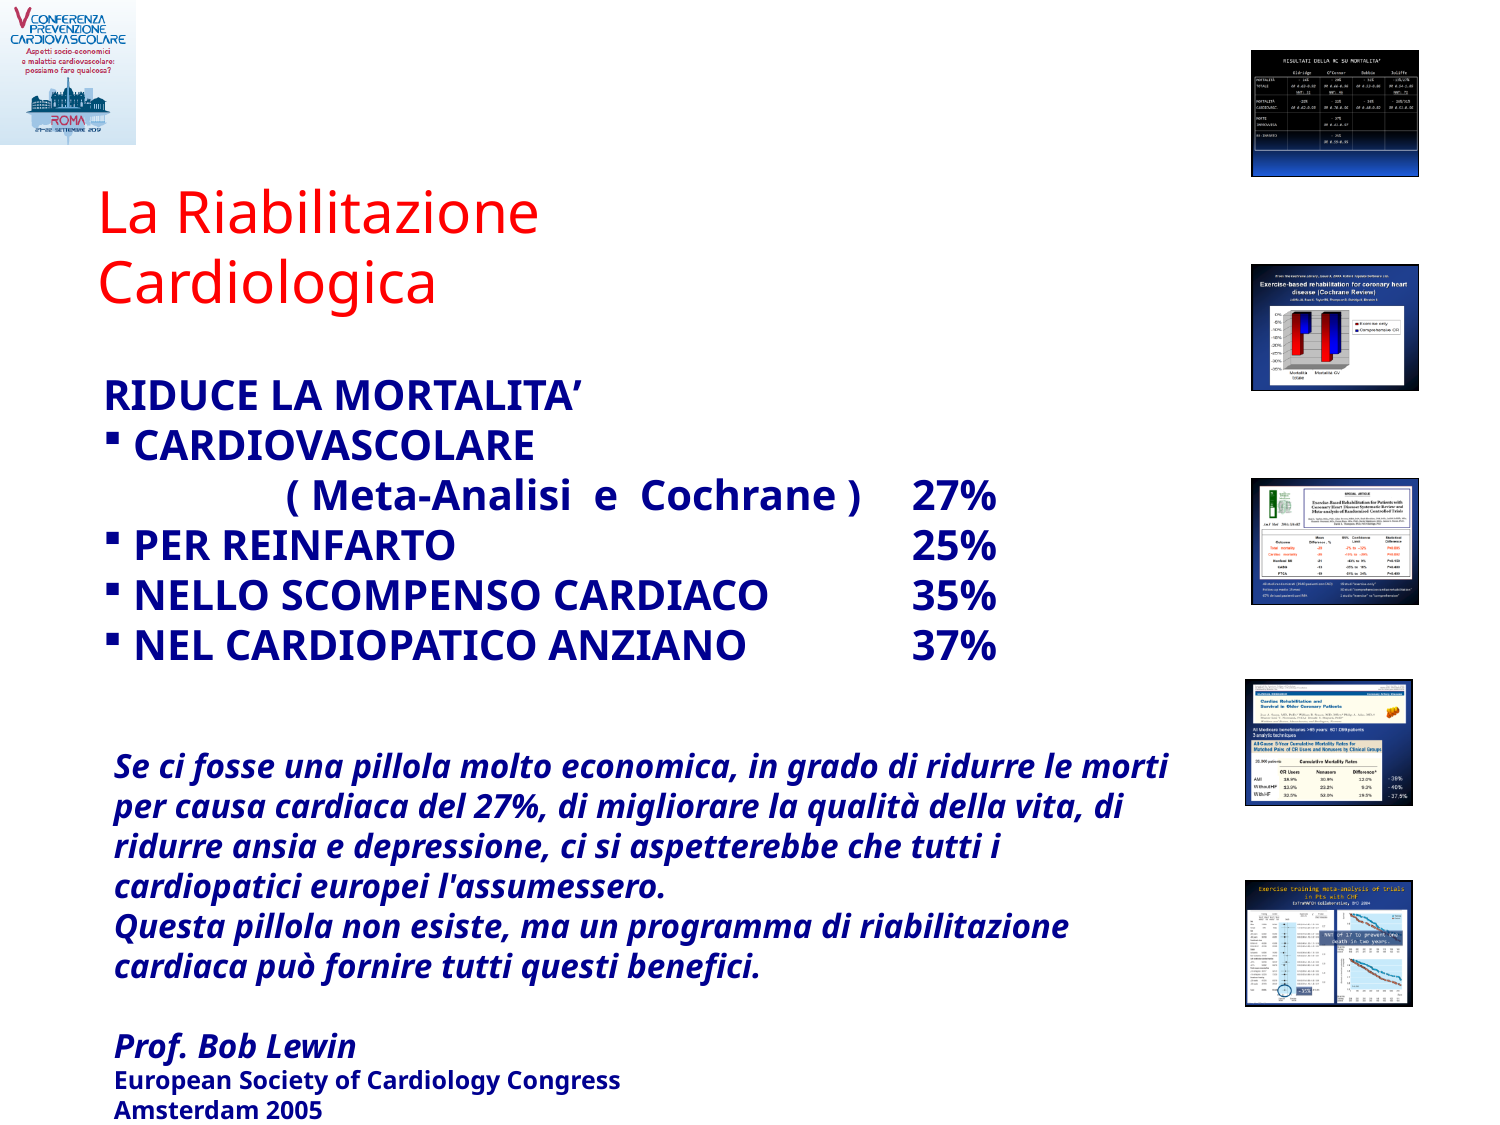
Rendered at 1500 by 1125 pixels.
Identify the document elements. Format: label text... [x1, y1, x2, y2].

picture [1245, 881, 1412, 1006]
picture [1252, 265, 1419, 390]
text_box Se ci fosse una pillola molto economica, in grado di ridurre le morti per causa cardiaca del 27%, di migliorare la qualità della vita, di ridurre ansia e depressione, ci si aspetterebbe che tutti i cardiopatici europei l'assumessero. Questa pillola non esiste, ma un programma di riabilitazione cardiaca può fornire tutti questi benefici. Prof. Bob Lewin European Society of Cardiology Congress Amsterdam 2005 [99, 738, 1201, 1125]
text_box La Riabilitazione Cardiologica [82, 168, 715, 323]
picture [1245, 680, 1412, 805]
picture [0, 0, 136, 145]
picture [1252, 479, 1419, 604]
picture [1252, 51, 1419, 177]
text_box RIDUCE LA MORTALITA’ CARDIOVASCOLARE ( Meta-Analisi e Cochrane ) 27% PER REINFARTO 25% NELLO SCOMPENSO CARDIACO 35% NEL CARDIOPATICO ANZIANO 37% [88, 361, 1202, 677]
